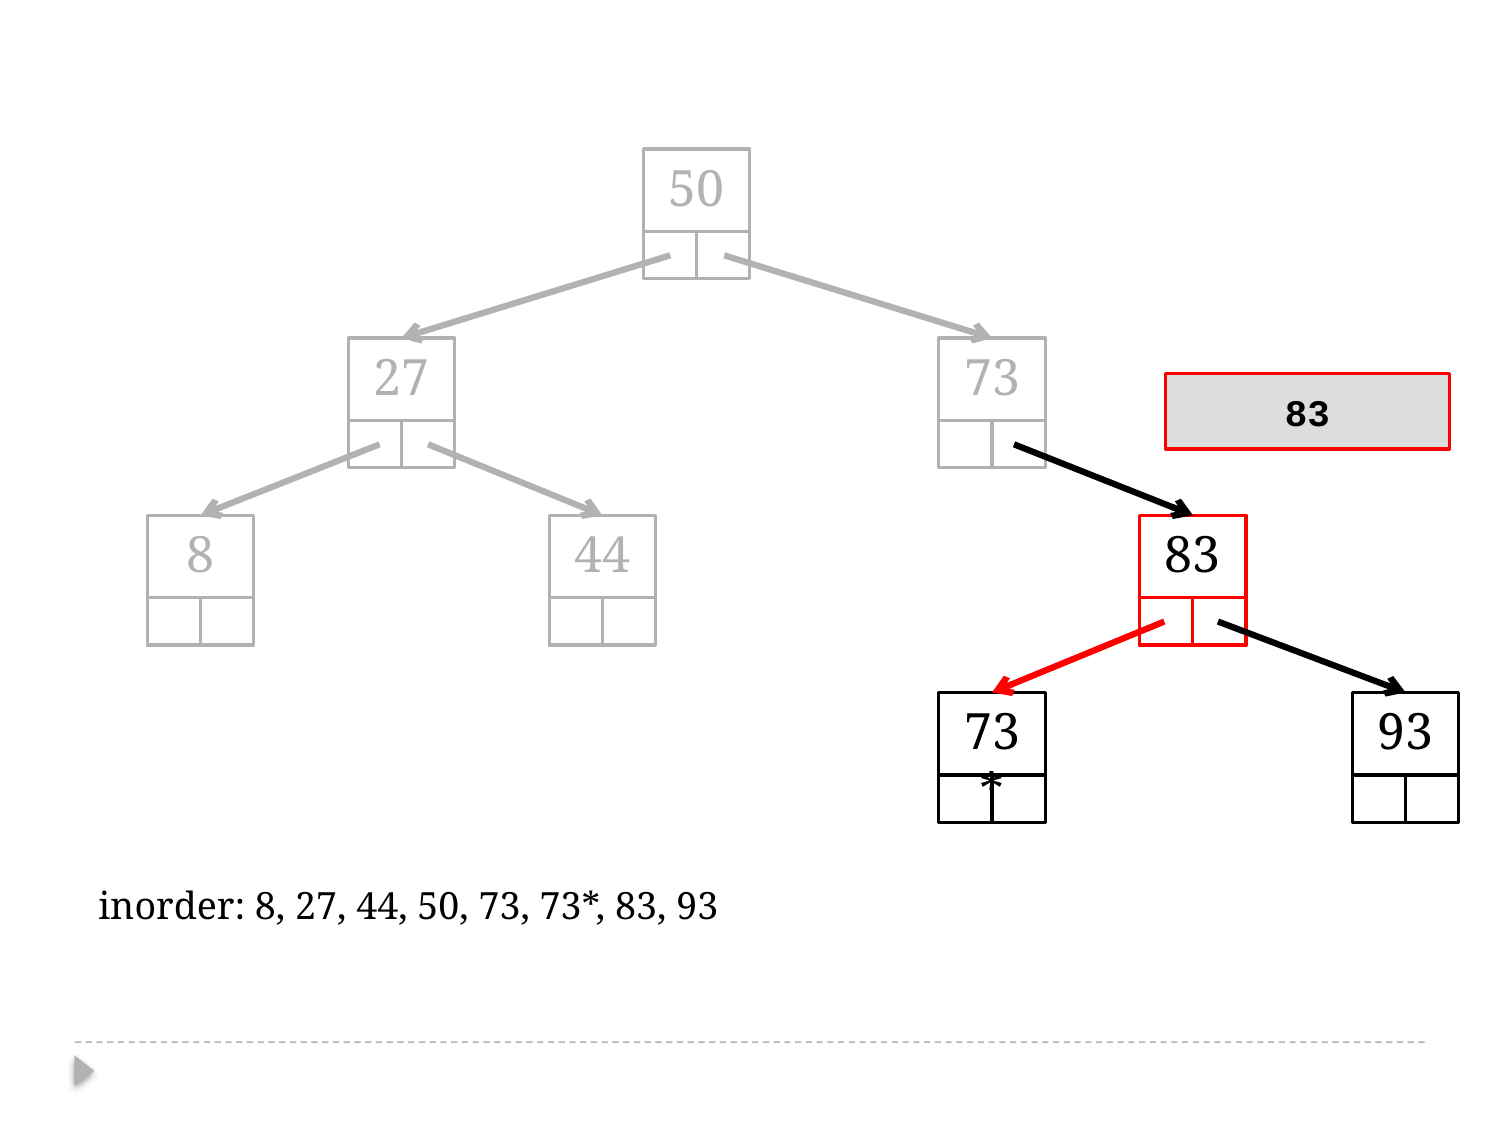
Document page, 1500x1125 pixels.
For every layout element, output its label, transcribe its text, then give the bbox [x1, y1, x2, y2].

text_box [401, 255, 671, 339]
text_box [400, 419, 456, 469]
text_box 8 [146, 514, 255, 596]
text_box 50 [642, 147, 751, 230]
text_box 73* [937, 691, 1047, 773]
text_box [1191, 596, 1248, 647]
text_box inorder: 8, 27, 44, 50, 73, 73*, 83, 93 [83, 874, 735, 935]
text_box 27 [347, 336, 456, 419]
text_box [937, 773, 991, 824]
text_box [1404, 773, 1460, 824]
text_box 83 [1138, 514, 1248, 596]
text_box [1013, 444, 1194, 516]
text_box [695, 230, 751, 280]
text_box [347, 419, 400, 469]
text_box [199, 596, 255, 647]
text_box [723, 255, 993, 339]
text_box [146, 596, 199, 647]
text_box [991, 419, 1047, 469]
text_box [200, 444, 380, 516]
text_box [1217, 621, 1406, 693]
text_box [991, 773, 1047, 824]
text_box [991, 621, 1165, 693]
text_box 73 [937, 336, 1047, 419]
text_box [937, 419, 991, 469]
text_box 93 [1351, 691, 1460, 773]
text_box [548, 596, 601, 647]
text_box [427, 444, 603, 516]
text_box [642, 230, 695, 280]
text_box [601, 596, 657, 647]
text_box [1351, 773, 1404, 824]
text_box 83 [1164, 372, 1451, 451]
text_box 44 [548, 514, 657, 596]
text_box [1138, 596, 1191, 647]
